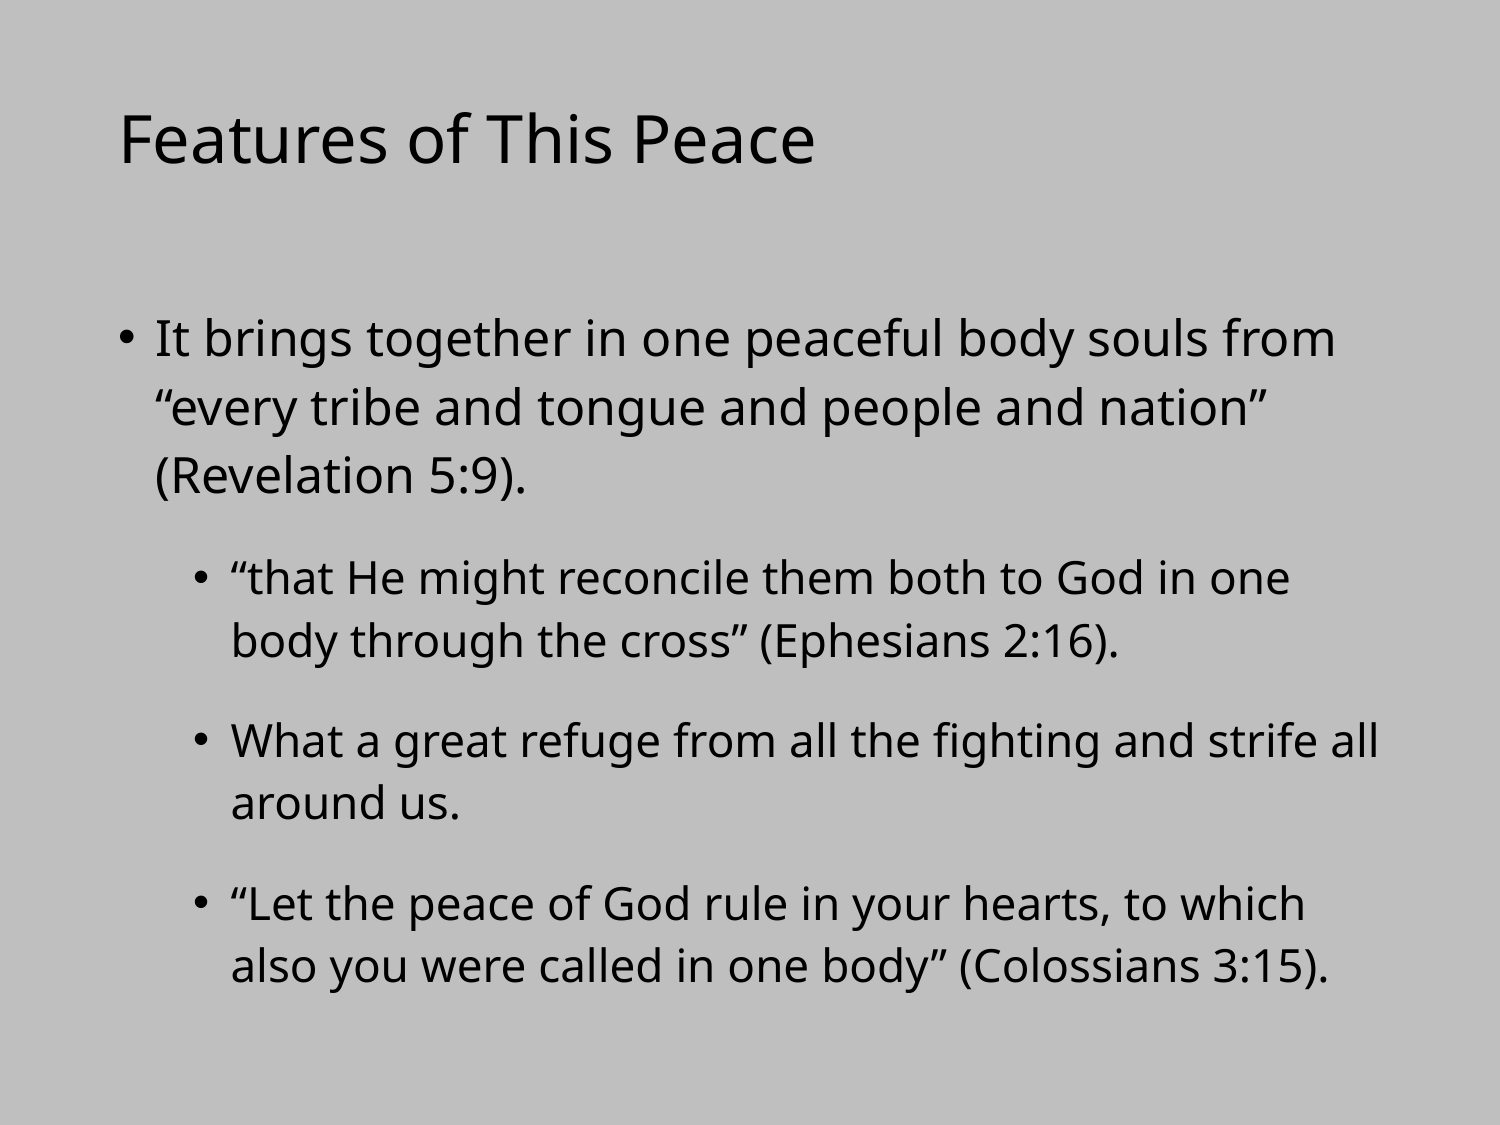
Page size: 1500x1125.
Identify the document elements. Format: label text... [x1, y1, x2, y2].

list It brings together in one peaceful body souls from “every tribe and tongue and people and nation” (Revelation 5:9). “that He might reconcile them both to God in one body through the cross” (Ephesians 2:16). What a great refuge from all the fighting and strife all around us. “Let the peace of God rule in your hearts, to which also you were called in one body” (Colossians 3:15). [103, 260, 1409, 1030]
title Features of This Peace [103, 59, 1397, 225]
